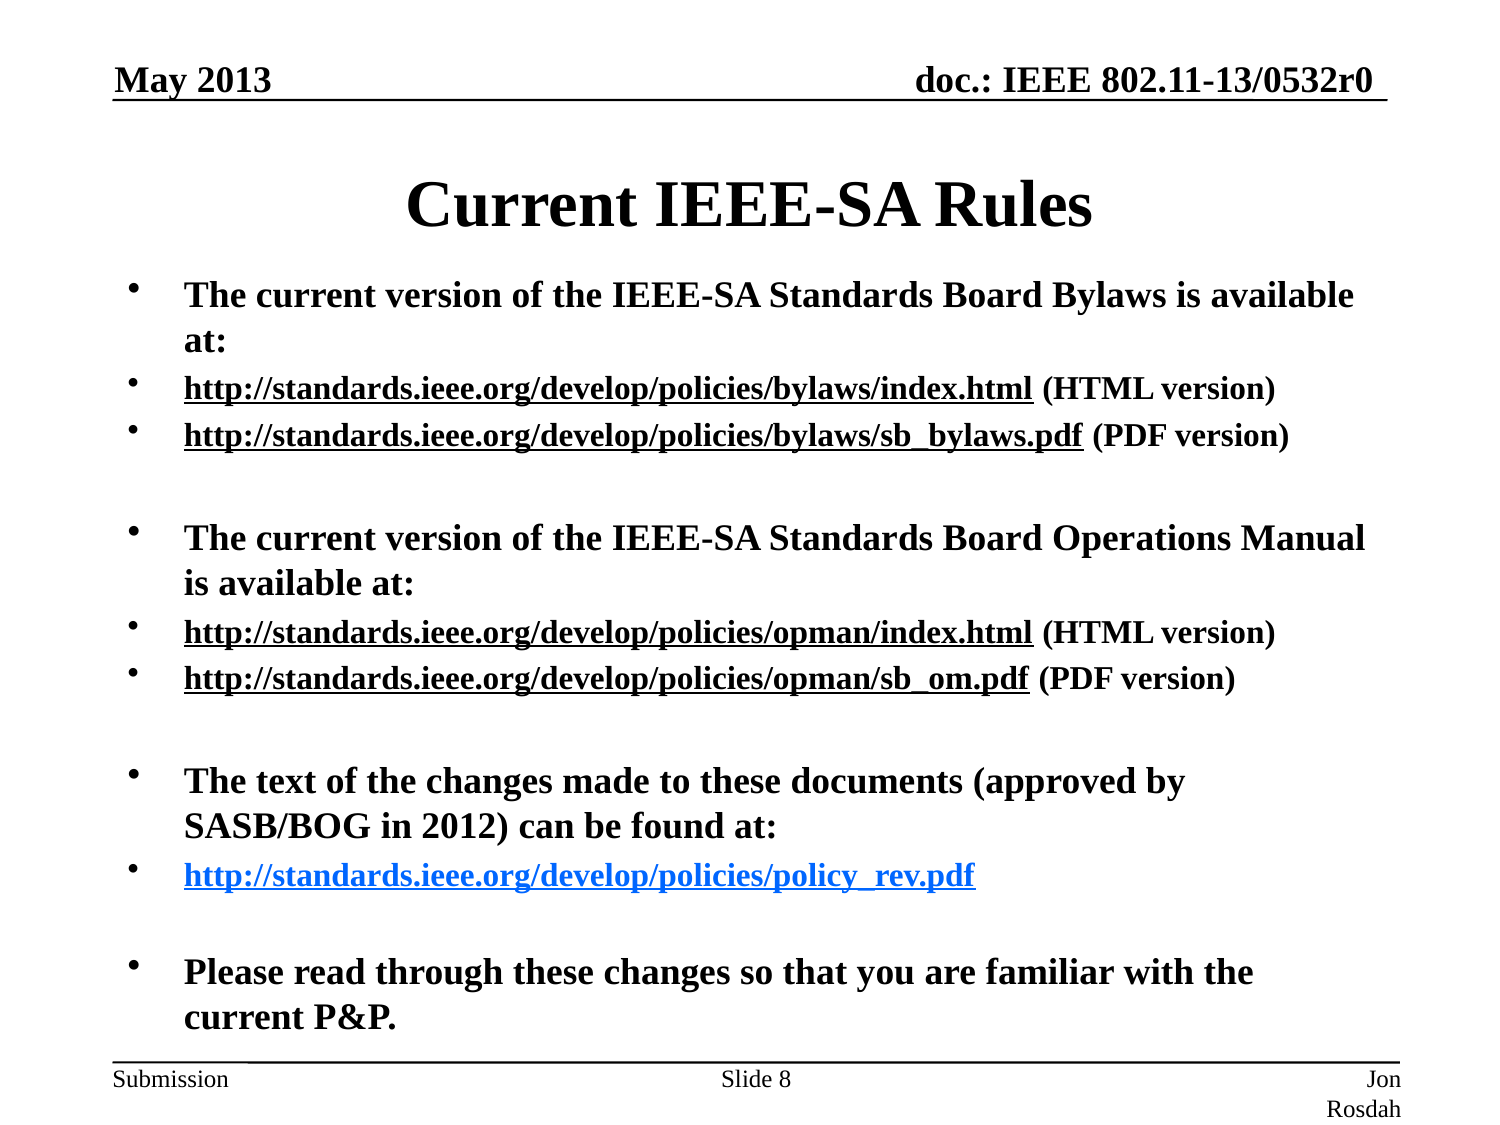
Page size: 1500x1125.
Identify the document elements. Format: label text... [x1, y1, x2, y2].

footer Jon Rosdahl (CSR) [1324, 1061, 1402, 1093]
slide_number Slide 8 [712, 1061, 800, 1093]
title Current IEEE-SA Rules [112, 112, 1388, 262]
list The current version of the IEEE-SA Standards Board Bylaws is available at: http://standards.ieee.org/develop/policies/bylaws/index.html (HTML version) http://standards.ieee.org/develop/policies/bylaws/sb_bylaws.pdf (PDF version) The current version of the IEEE-SA Standards Board Operations Manual is available at: http://standards.ieee.org/develop/policies/opman/index.html (HTML version) http://standards.ieee.org/develop/policies/opman/sb_om.pdf (PDF version) The text of the changes made to these documents (approved by SASB/BOG in 2012) can be found at: http://standards.ieee.org/develop/policies/policy_rev.pdf Please read through these changes so that you are familiar with the current P&P. [112, 262, 1388, 1051]
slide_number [114, 54, 363, 101]
